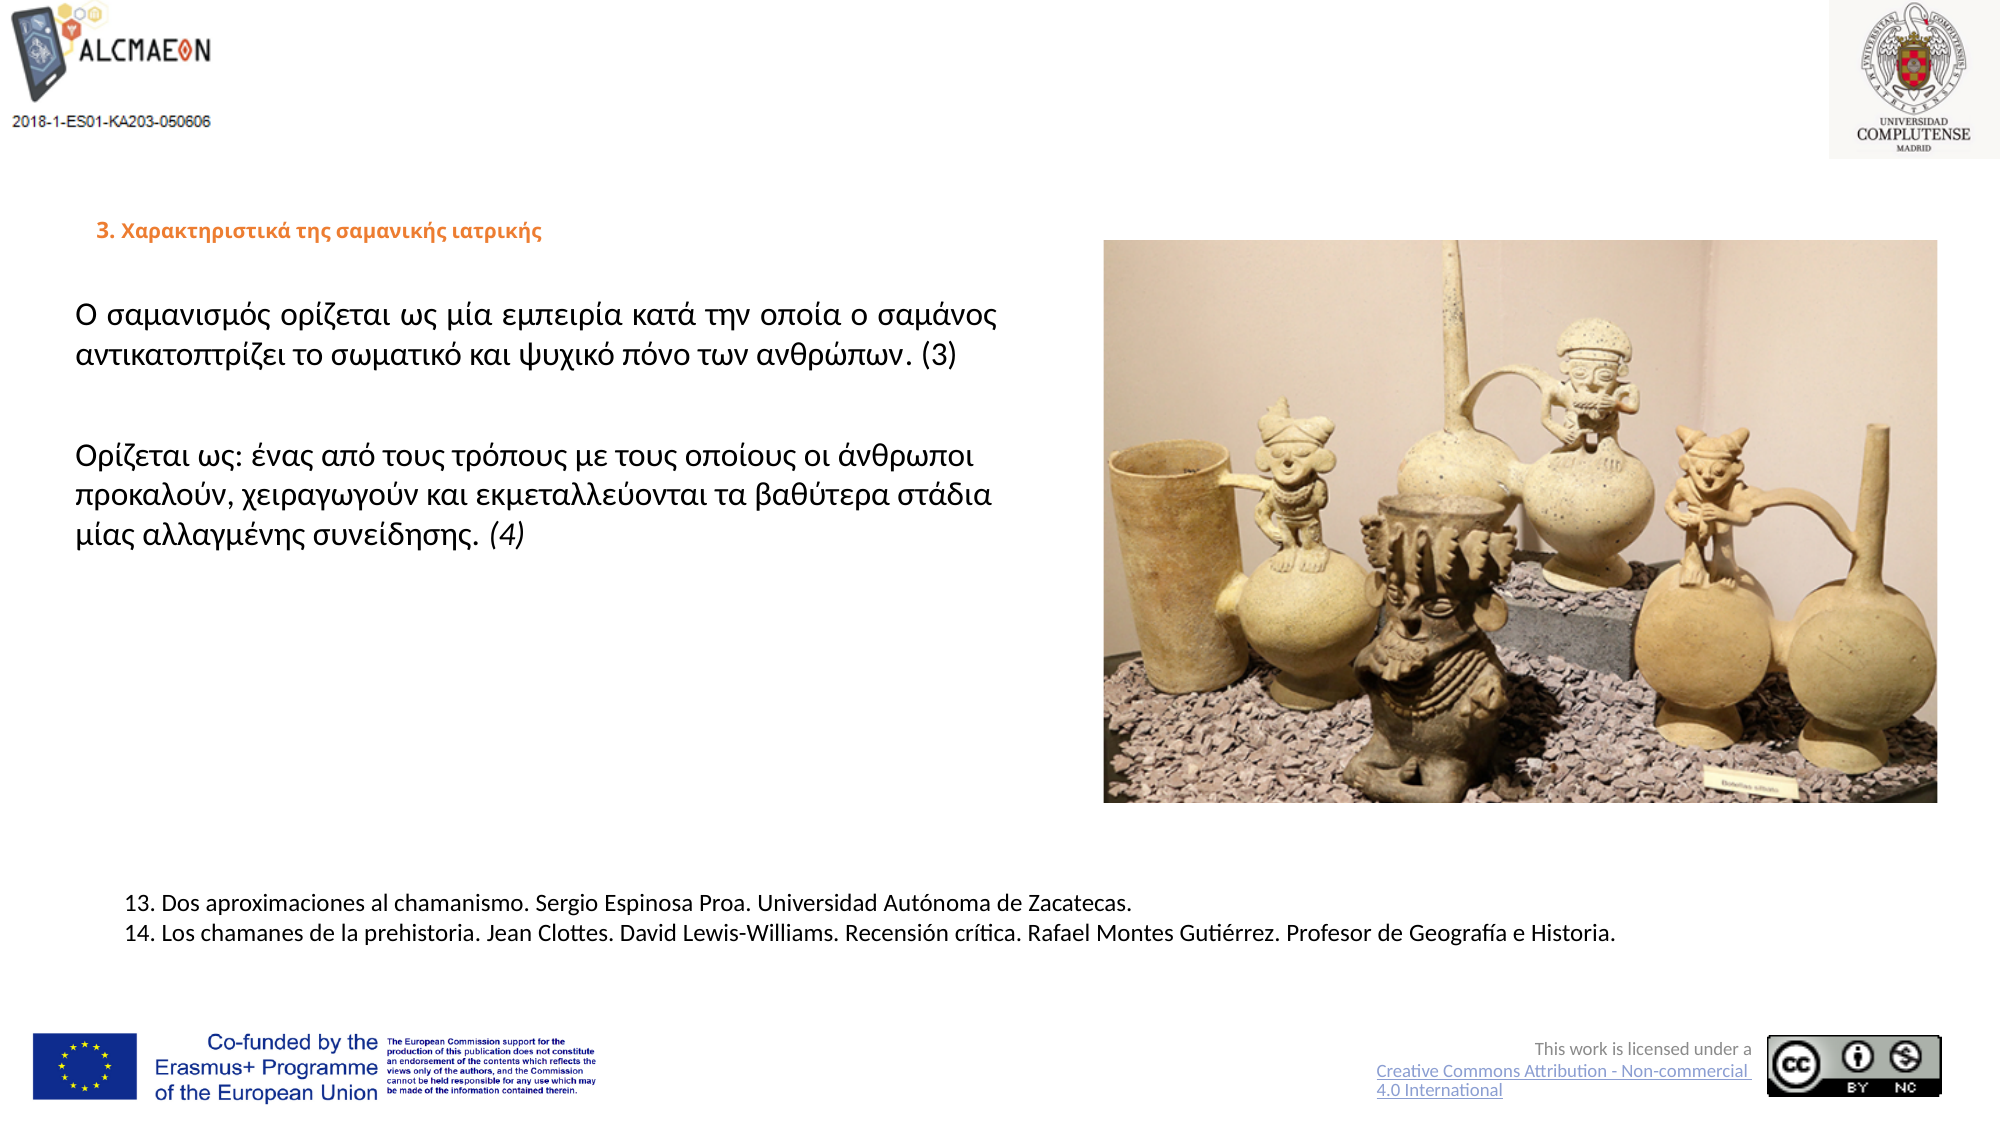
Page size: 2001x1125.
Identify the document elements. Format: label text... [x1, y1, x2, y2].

list Ο σαμανισμός ορίζεται ως μία εμπειρία κατά την οποία ο σαμάνος αντικατοπτρίζει το σωματικό και ψυχικό πόνο των ανθρώπων. (3) Ορίζεται ως: ένας από τους τρόπους με τους οποίους οι άνθρωποι προκαλούν, χειραγωγούν και εκμεταλλεύονται τα βαθύτερα στάδια μίας αλλαγμένης συνείδησης. (4) [60, 284, 1025, 820]
picture [1829, 0, 2000, 159]
picture [1103, 240, 1938, 803]
title 3. Χαρακτηριστικά της σαμανικής ιατρικής [81, 210, 1807, 306]
picture [0, 0, 222, 140]
picture [1767, 1035, 1942, 1097]
text_box 13. Dos aproximaciones al chamanismo. Sergio Espinosa Proa. Universidad Autónoma de Zacatecas. 14. Los chamanes de la prehistoria. Jean Clottes. David Lewis-Williams. Recensión crítica. Rafael Montes Gutiérrez. Profesor de Geografía e Historia. [109, 879, 1728, 981]
picture [28, 1027, 603, 1105]
